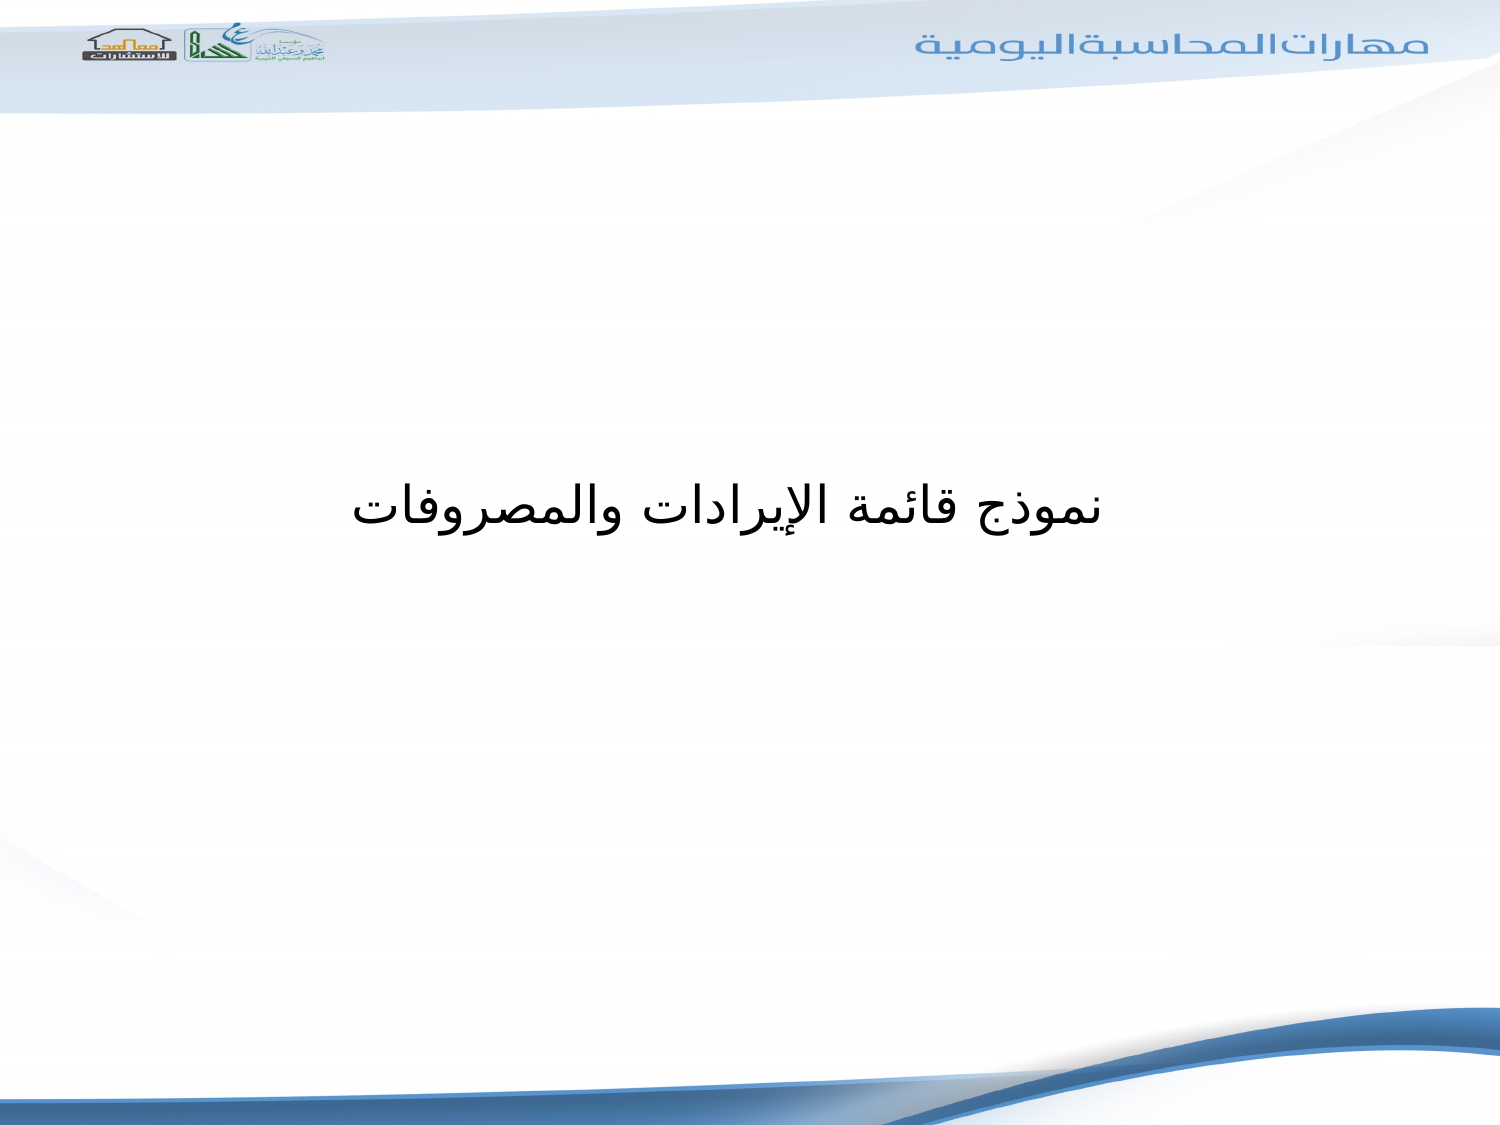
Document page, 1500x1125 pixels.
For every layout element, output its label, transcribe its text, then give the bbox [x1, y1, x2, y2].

text_box نموذج قائمة الإيرادات والمصروفات [336, 457, 1119, 542]
picture [0, 0, 1500, 1125]
